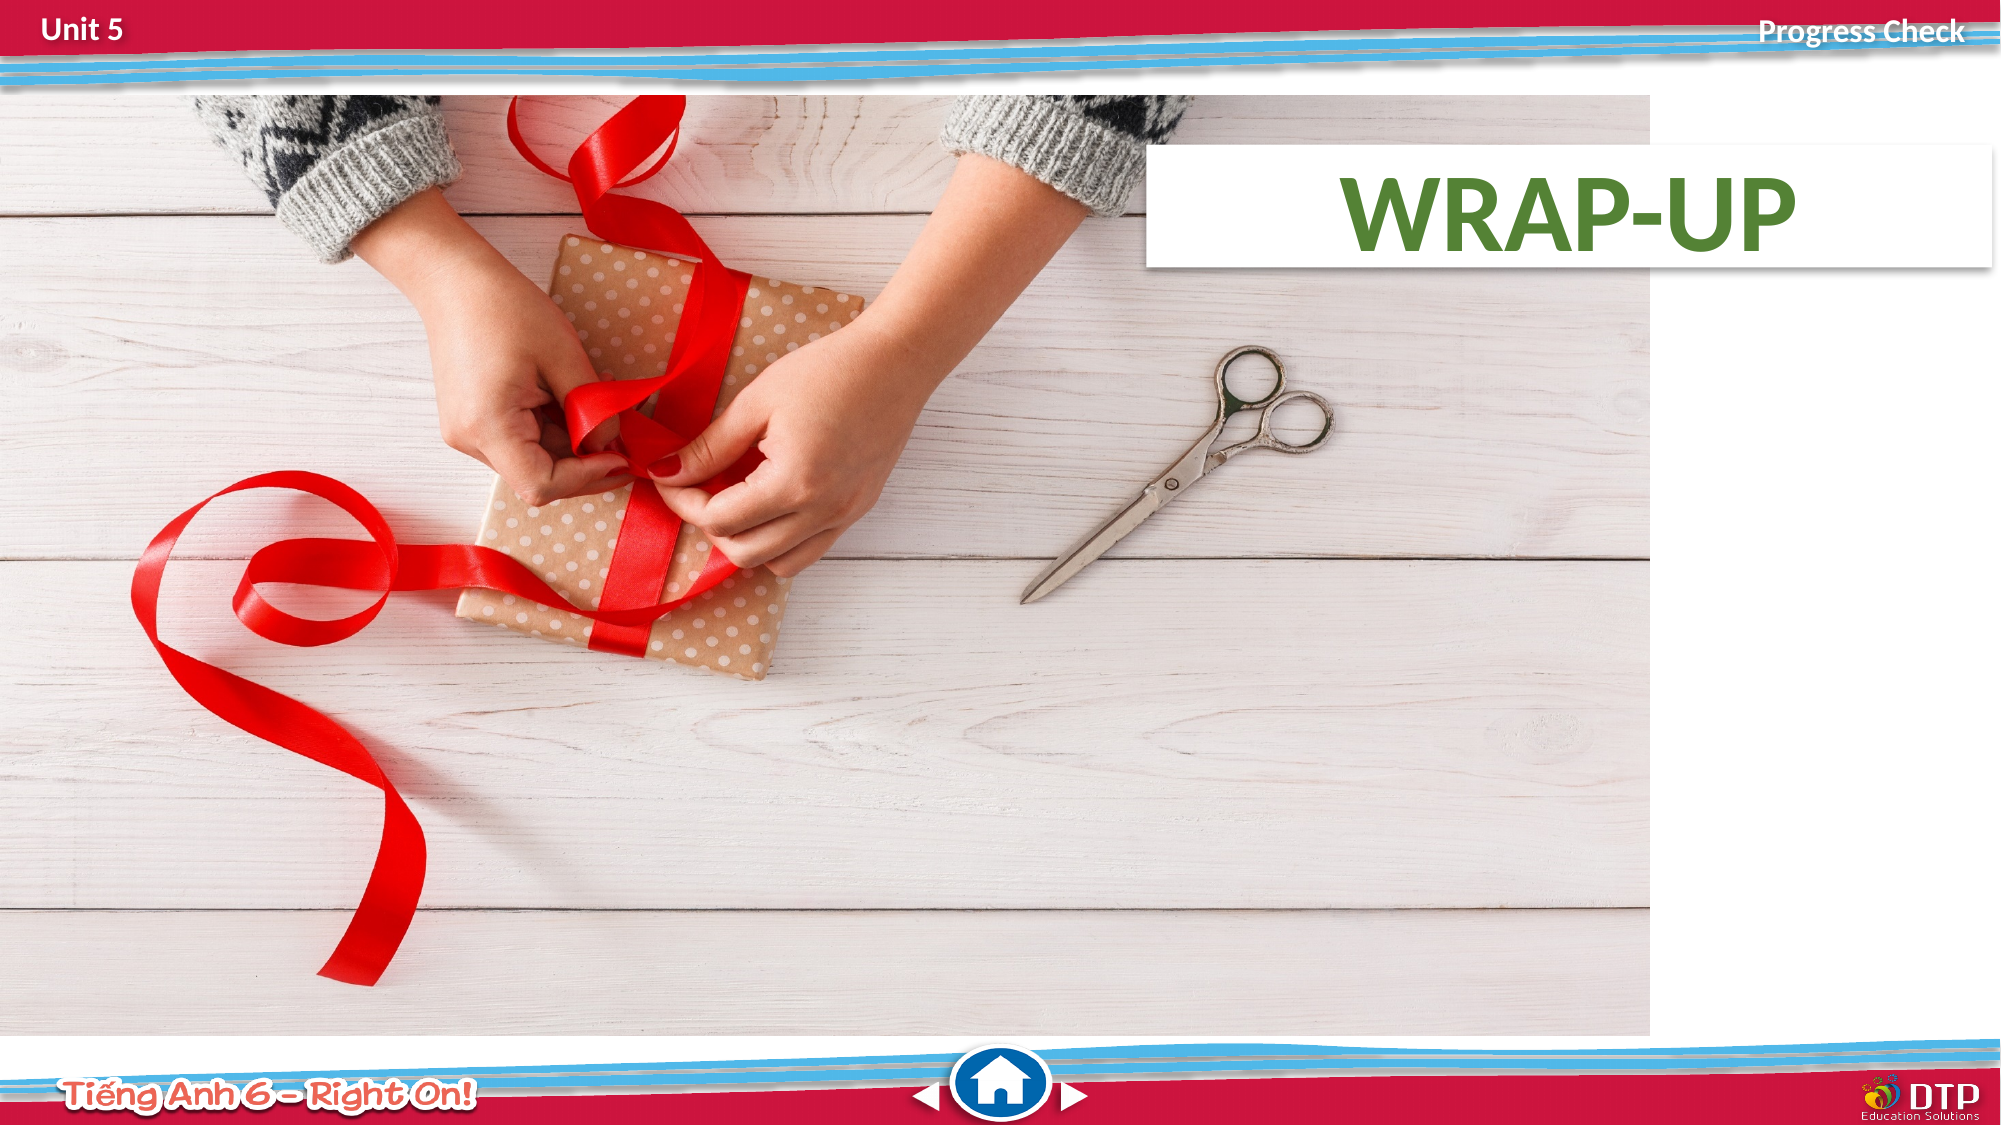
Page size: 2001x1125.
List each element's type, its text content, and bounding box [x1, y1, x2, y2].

text_box WRAP-UP [1650, 144, 1993, 268]
picture [0, 0, 2000, 1125]
